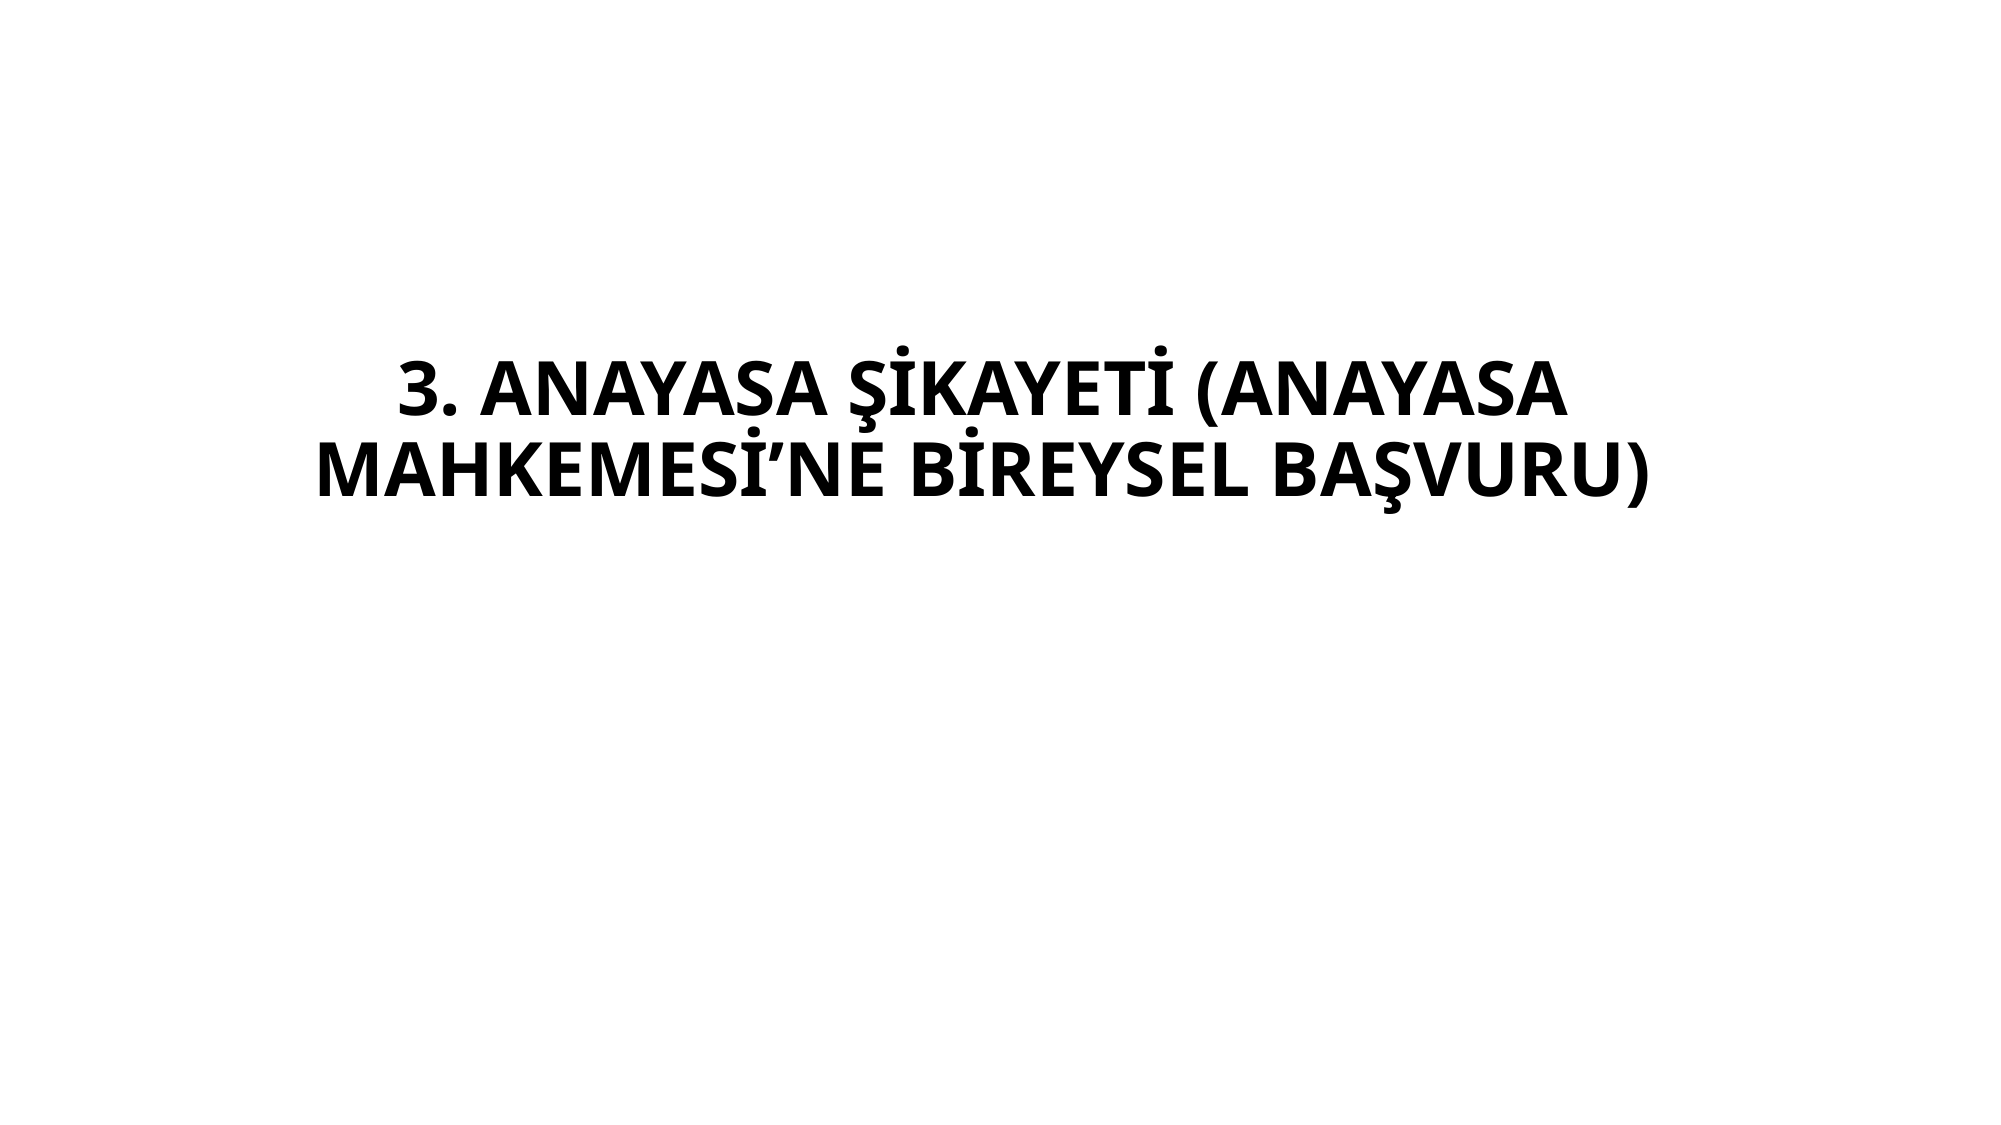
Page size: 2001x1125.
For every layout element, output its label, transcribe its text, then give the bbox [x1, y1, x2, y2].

title 3. ANAYASA ŞİKAYETİ (ANAYASA MAHKEMESİ’NE BİREYSEL BAŞVURU) [122, 228, 1843, 716]
